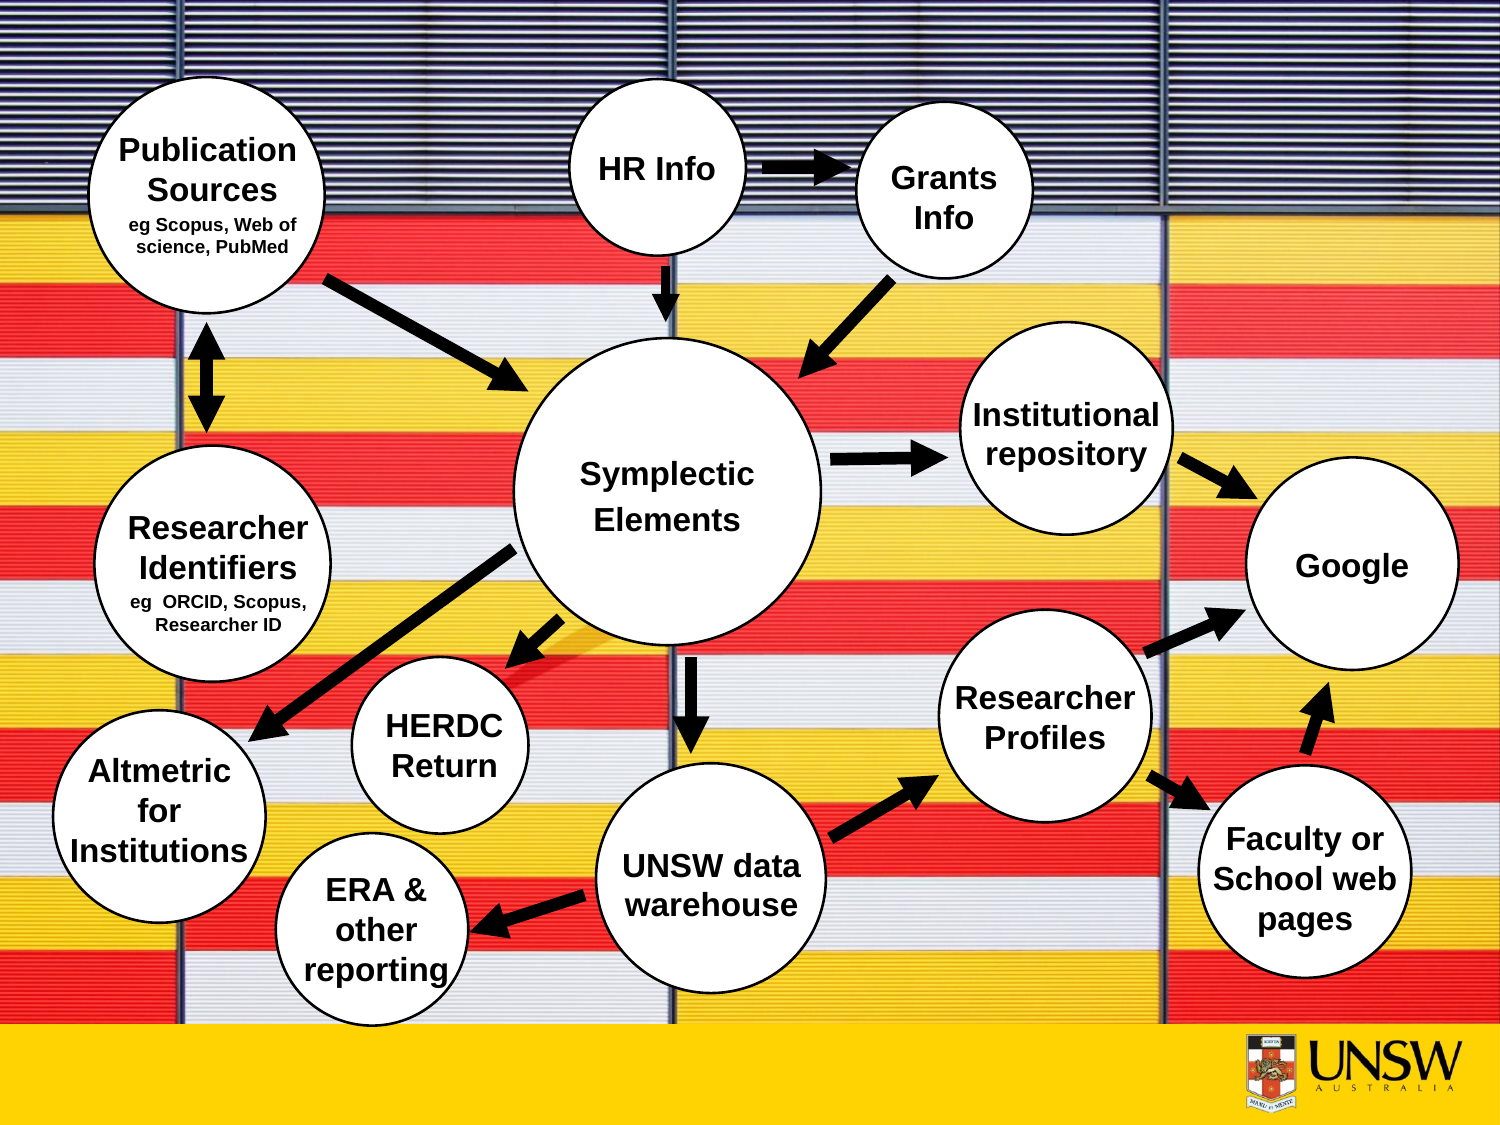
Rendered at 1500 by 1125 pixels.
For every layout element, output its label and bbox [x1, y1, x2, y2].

text_box [1179, 457, 1259, 500]
text_box [324, 278, 529, 392]
text_box [468, 894, 585, 933]
picture [0, 0, 1500, 1125]
text_box [519, 617, 562, 669]
text_box [247, 548, 514, 743]
text_box [1304, 681, 1329, 755]
text_box [1144, 609, 1247, 654]
text_box [830, 774, 940, 839]
text_box [1148, 774, 1211, 811]
text_box [797, 278, 892, 379]
